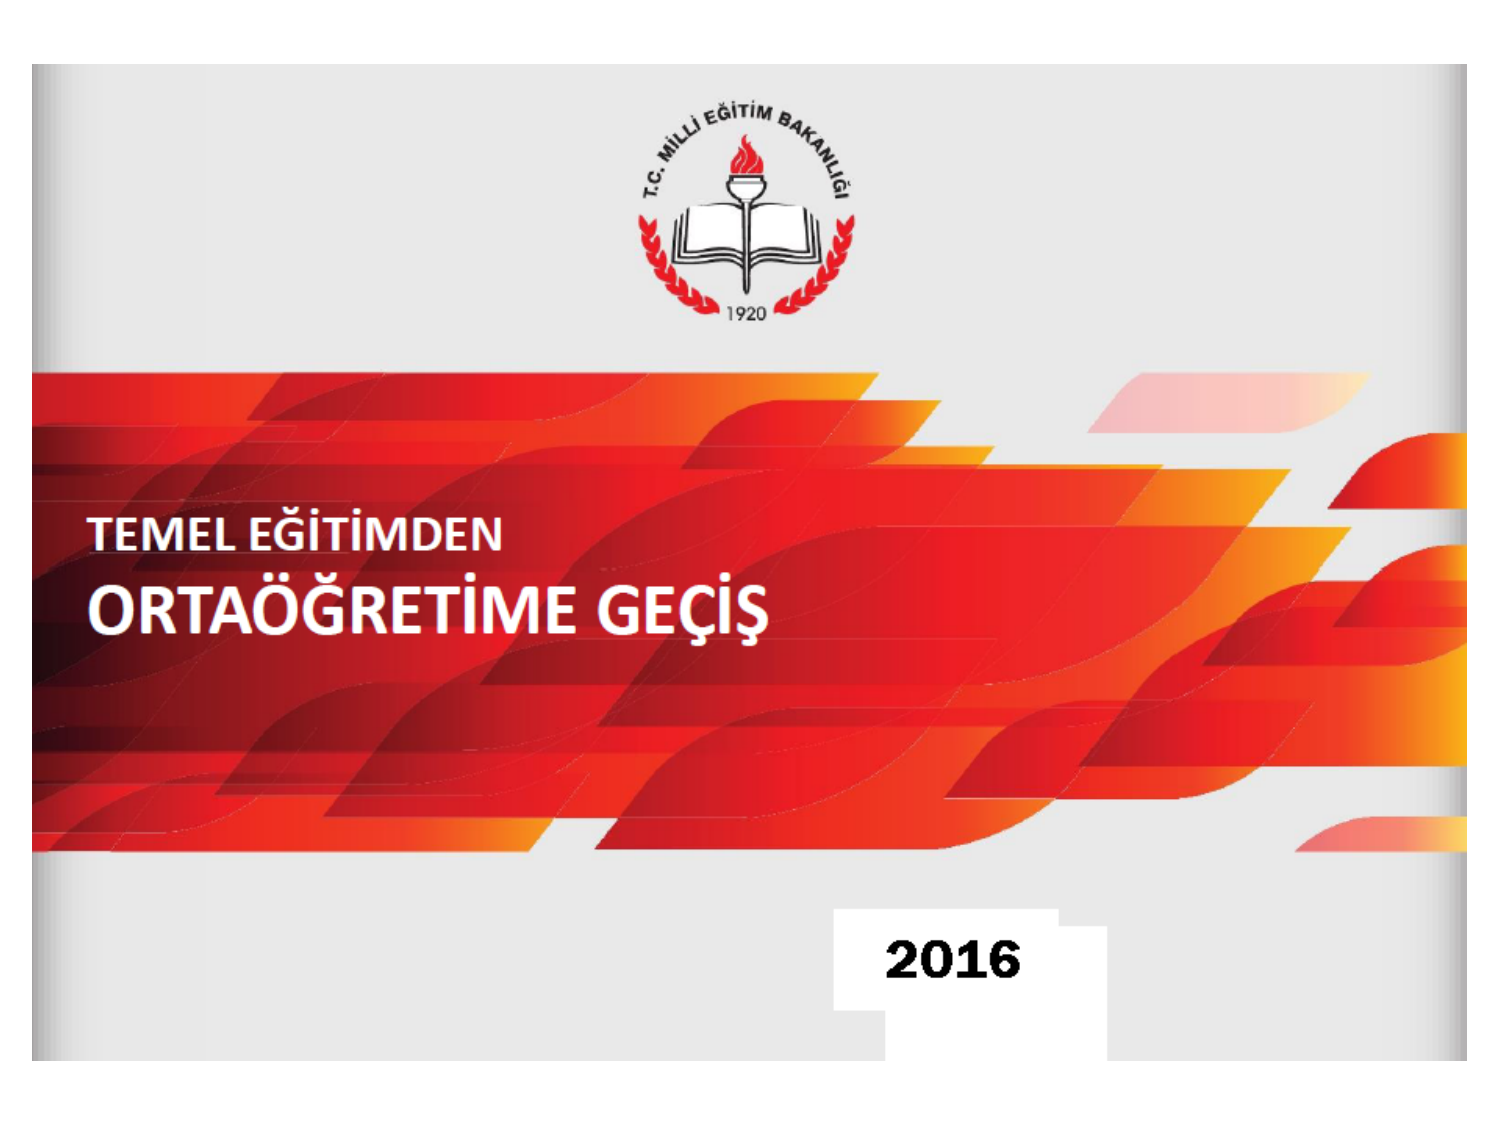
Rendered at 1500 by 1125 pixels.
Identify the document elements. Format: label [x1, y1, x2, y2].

picture [32, 64, 1468, 1061]
